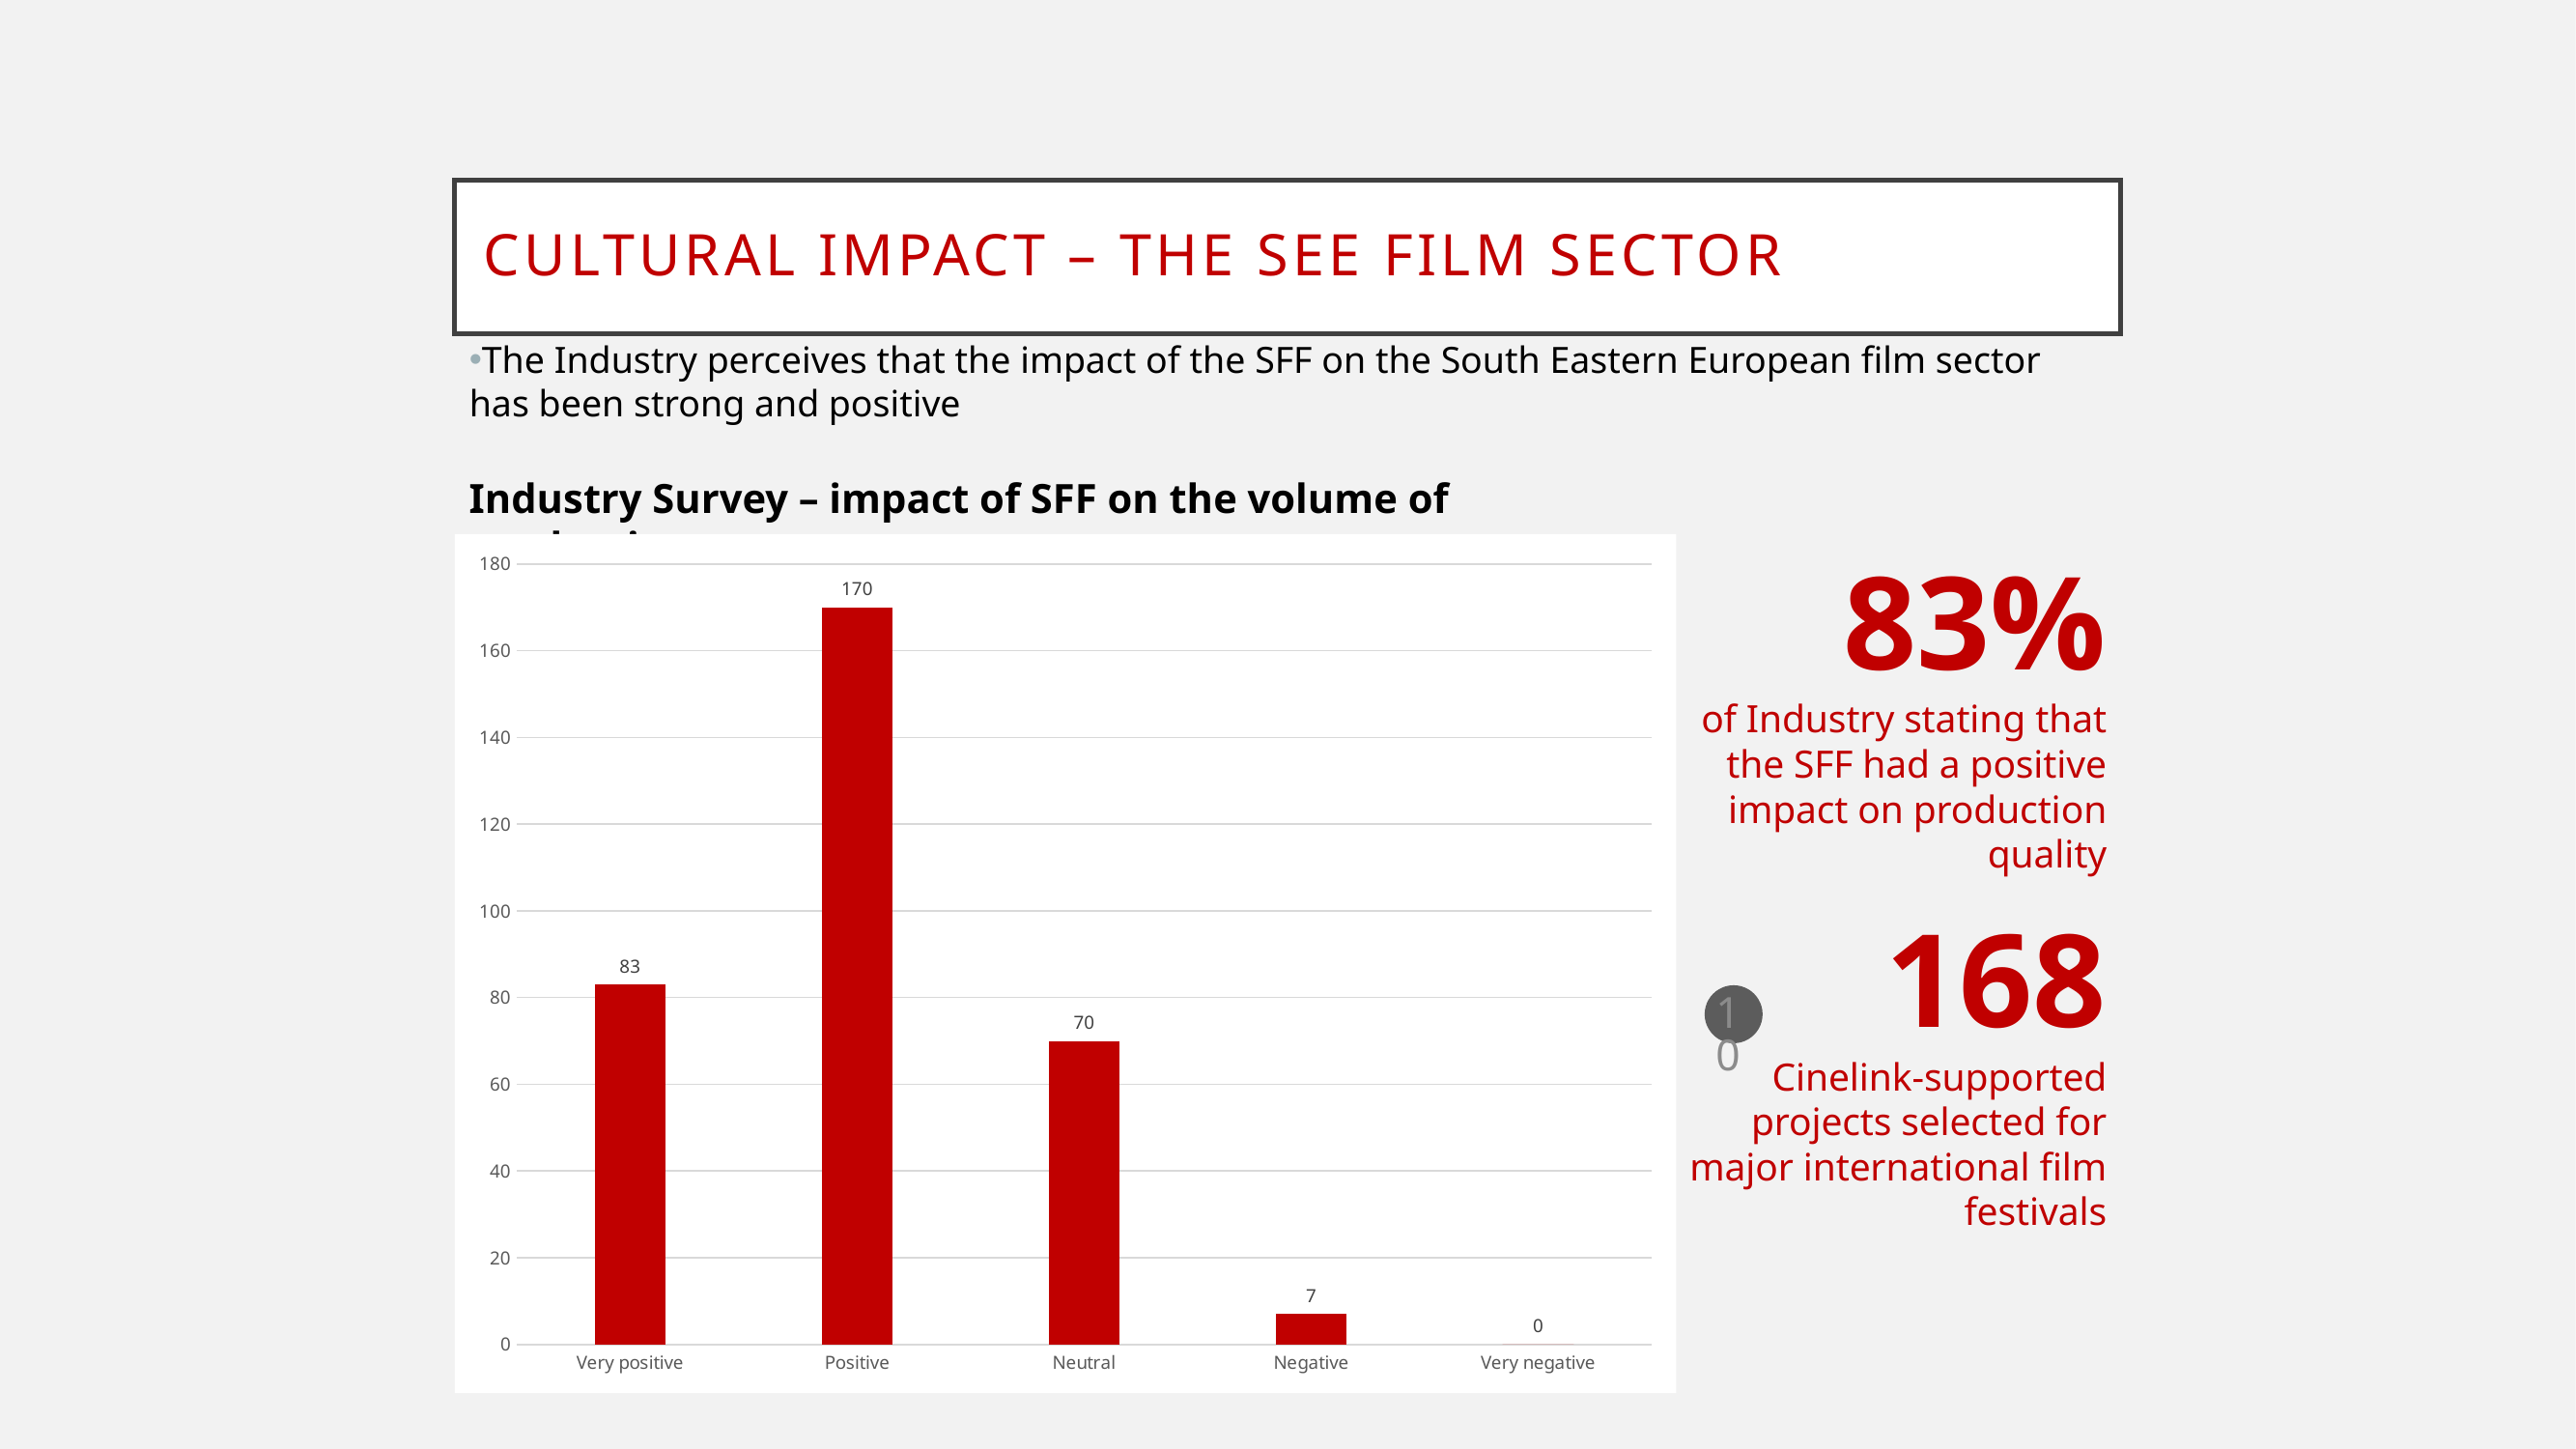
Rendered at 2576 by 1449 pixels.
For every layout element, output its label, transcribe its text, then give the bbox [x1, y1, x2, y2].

text_box 168 Cinelink-supported projects selected for major international film festivals [1677, 892, 2121, 1241]
title Cultural Impact – the SEE Film sector [452, 178, 2123, 336]
text_box Industry Survey – impact of SFF on the volume of production [454, 466, 1651, 533]
text_box 83% of Industry stating that the SFF had a positive impact on production quality [1677, 533, 2121, 883]
chart [454, 533, 1677, 1394]
list The Industry perceives that the impact of the SFF on the South Eastern European film sector has been strong and positive [454, 329, 2121, 467]
